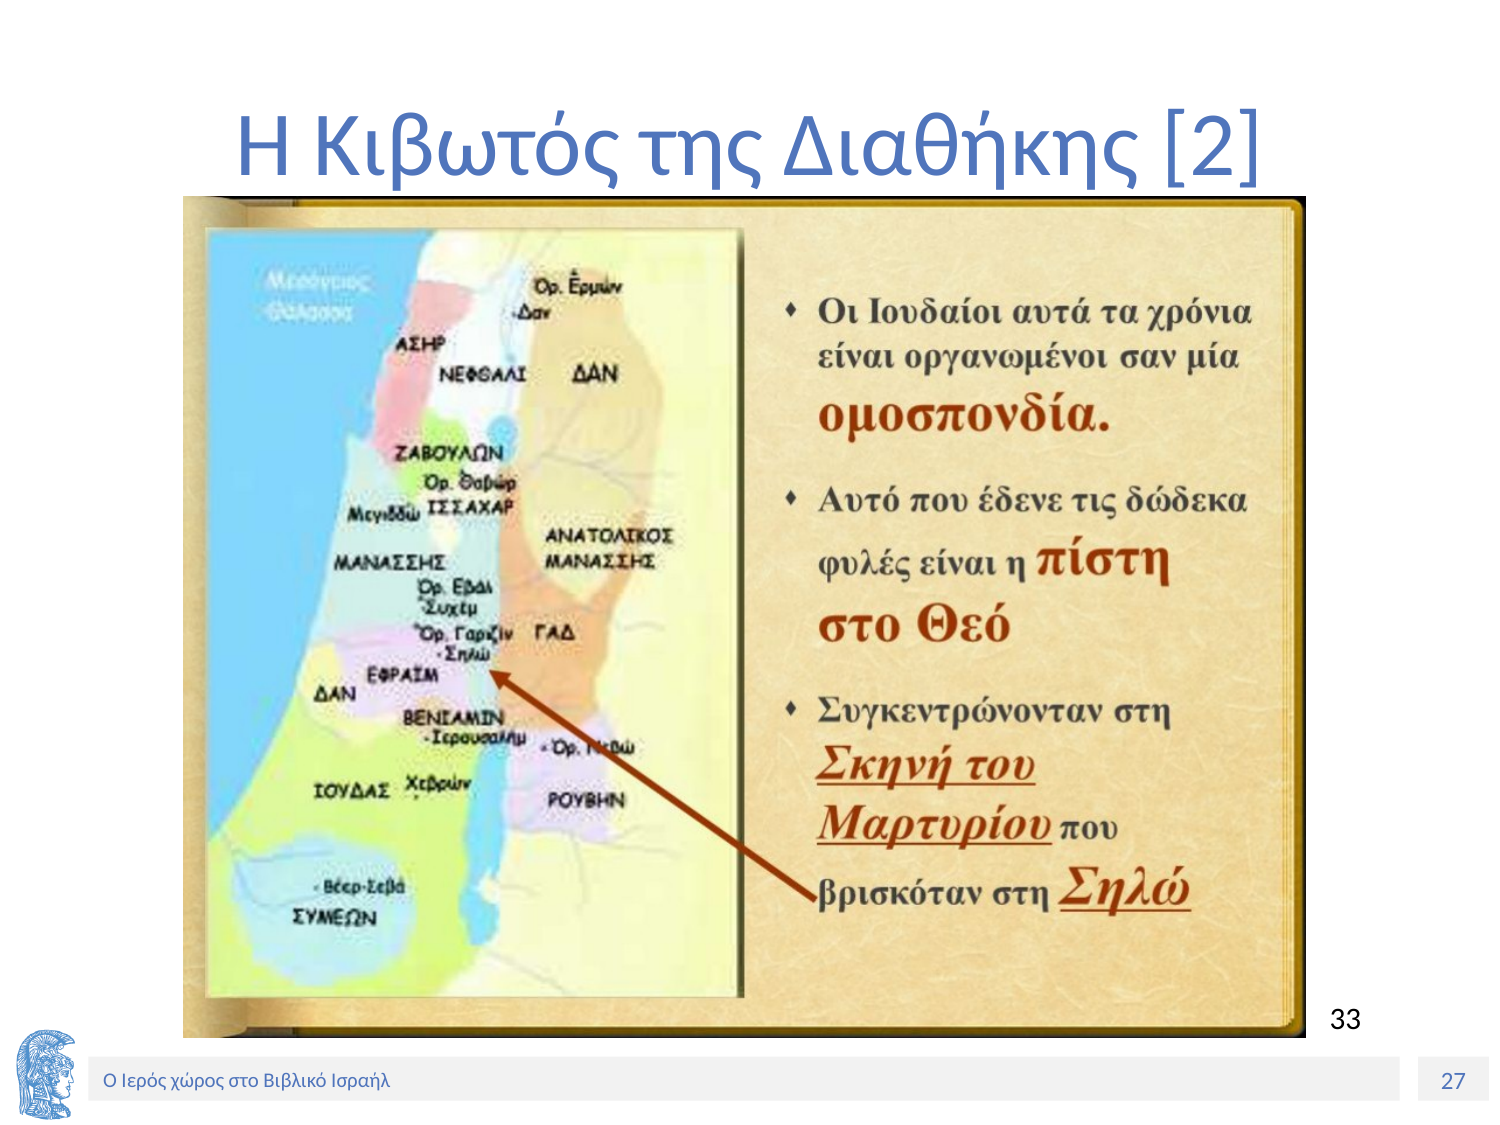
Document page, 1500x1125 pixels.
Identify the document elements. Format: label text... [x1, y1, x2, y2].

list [182, 195, 1306, 1038]
picture [9, 1026, 81, 1120]
text_box 33 [1309, 999, 1381, 1035]
title Η Κιβωτός της Διαθήκης [2] [75, 45, 1425, 233]
